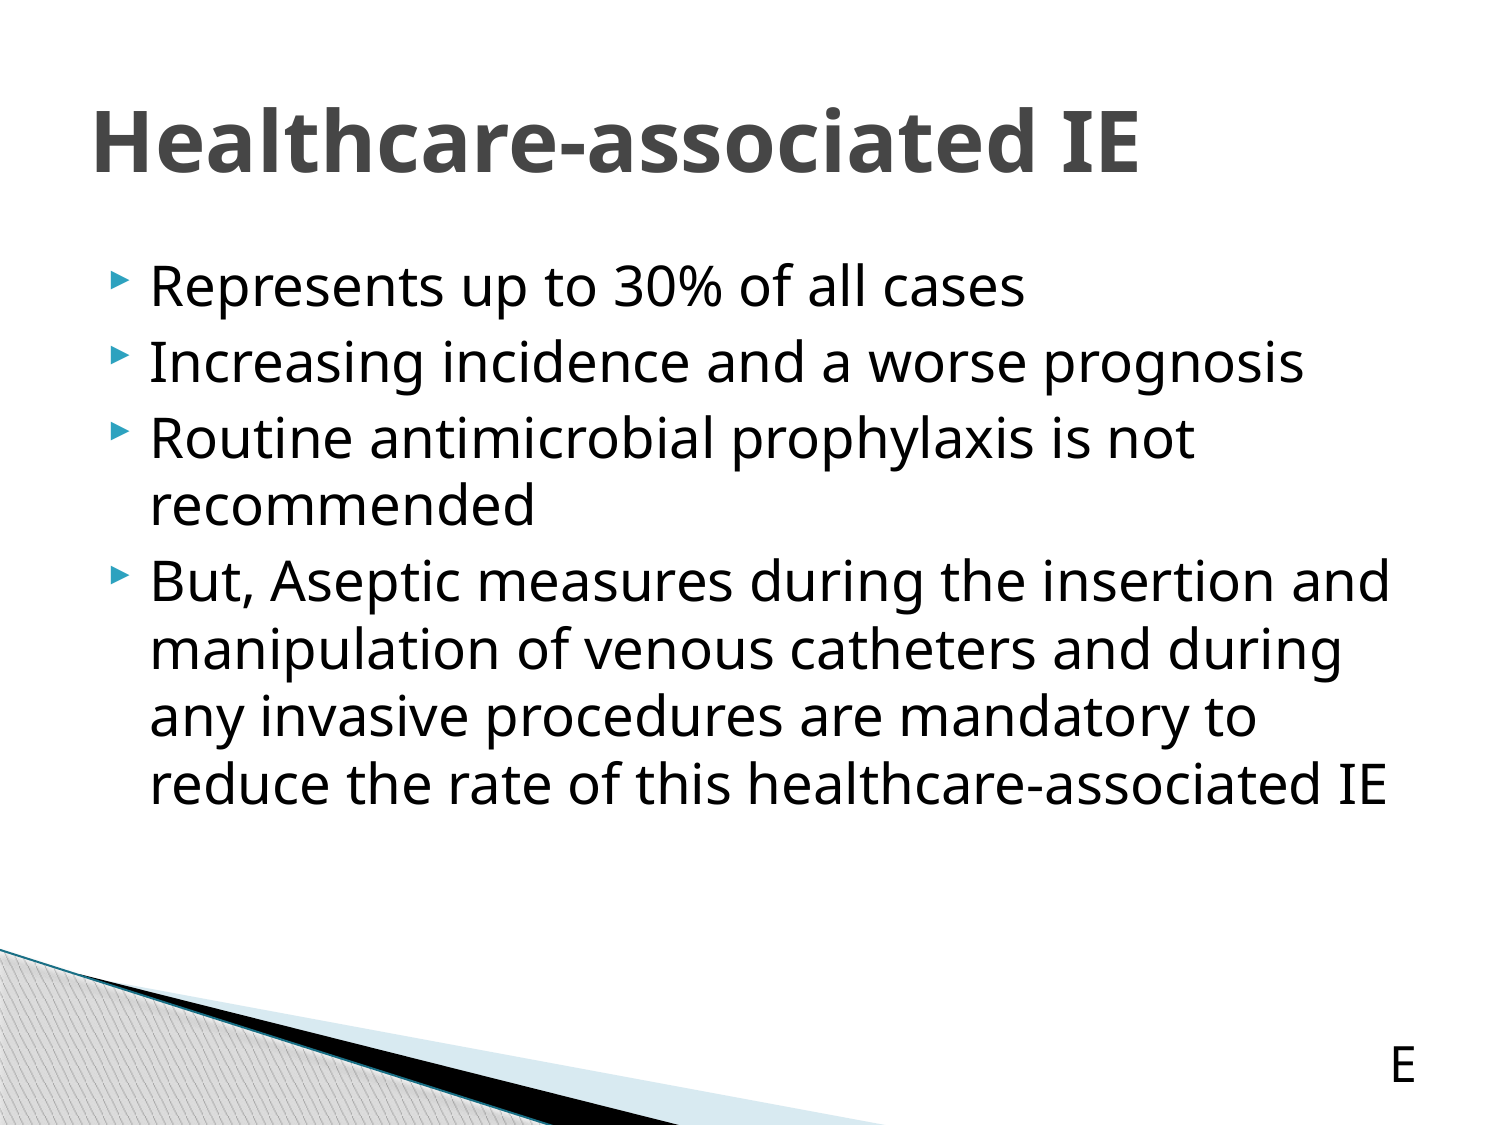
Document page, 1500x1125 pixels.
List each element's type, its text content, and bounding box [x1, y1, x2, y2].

list Represents up to 30% of all cases Increasing incidence and a worse prognosis Routine antimicrobial prophylaxis is not recommended But, Aseptic measures during the insertion and manipulation of venous catheters and during any invasive procedures are mandatory to reduce the rate of this healthcare-associated IE [75, 243, 1425, 986]
text_box E [1374, 1024, 1463, 1100]
title Healthcare-associated IE [75, 45, 1425, 233]
